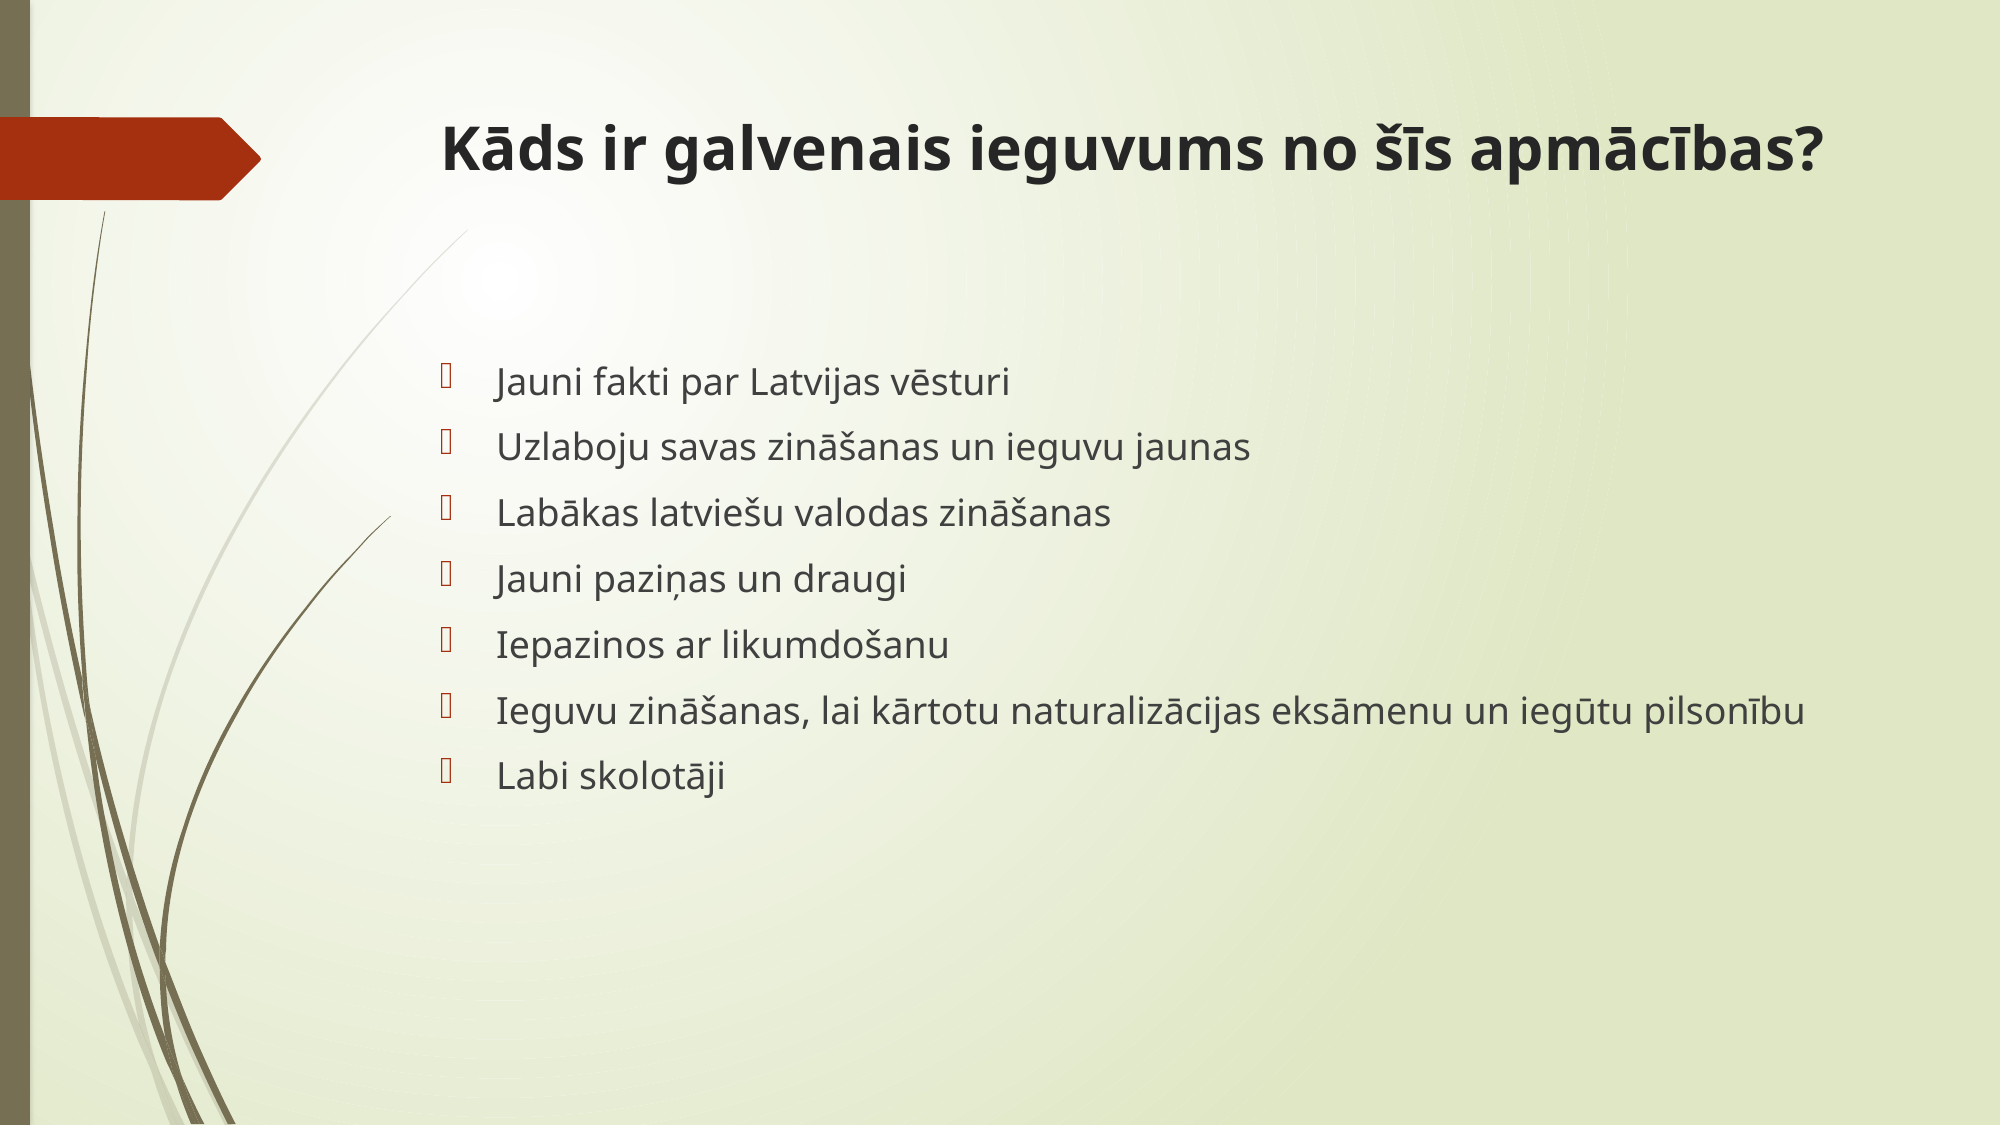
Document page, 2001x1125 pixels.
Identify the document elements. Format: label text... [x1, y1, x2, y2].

list Jauni fakti par Latvijas vēsturi Uzlaboju savas zināšanas un ieguvu jaunas Labākas latviešu valodas zināšanas Jauni paziņas un draugi Iepazinos ar likumdošanu Ieguvu zināšanas, lai kārtotu naturalizācijas eksāmenu un iegūtu pilsonību Labi skolotāji [424, 350, 1888, 970]
title Kāds ir galvenais ieguvums no šīs apmācības? [425, 102, 1888, 313]
